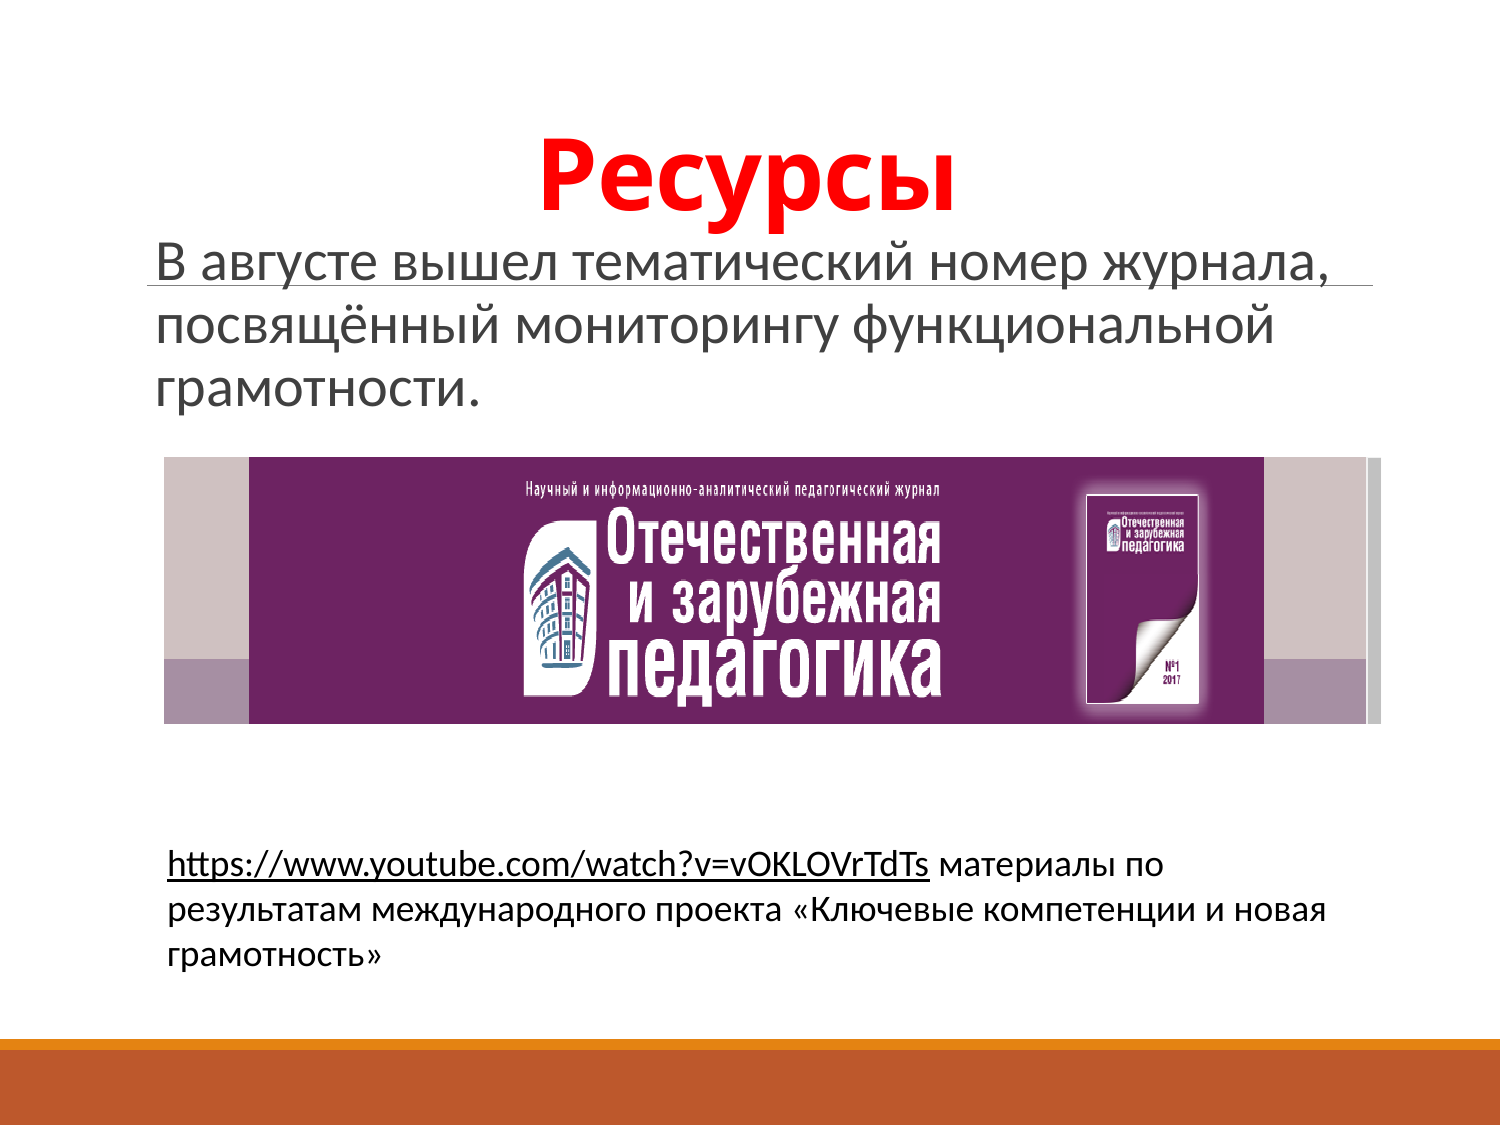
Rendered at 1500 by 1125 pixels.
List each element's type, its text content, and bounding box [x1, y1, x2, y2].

title Ресурсы [128, 0, 1367, 238]
picture [163, 456, 1382, 724]
text_box https://www.youtube.com/watch?v=vOKLOVrTdTs материалы по результатам международного проекта «Ключевые компетенции и новая грамотность» [152, 831, 1372, 982]
list В августе вышел тематический номер журнала, посвящённый мониторингу функциональной грамотности. [140, 222, 1379, 883]
